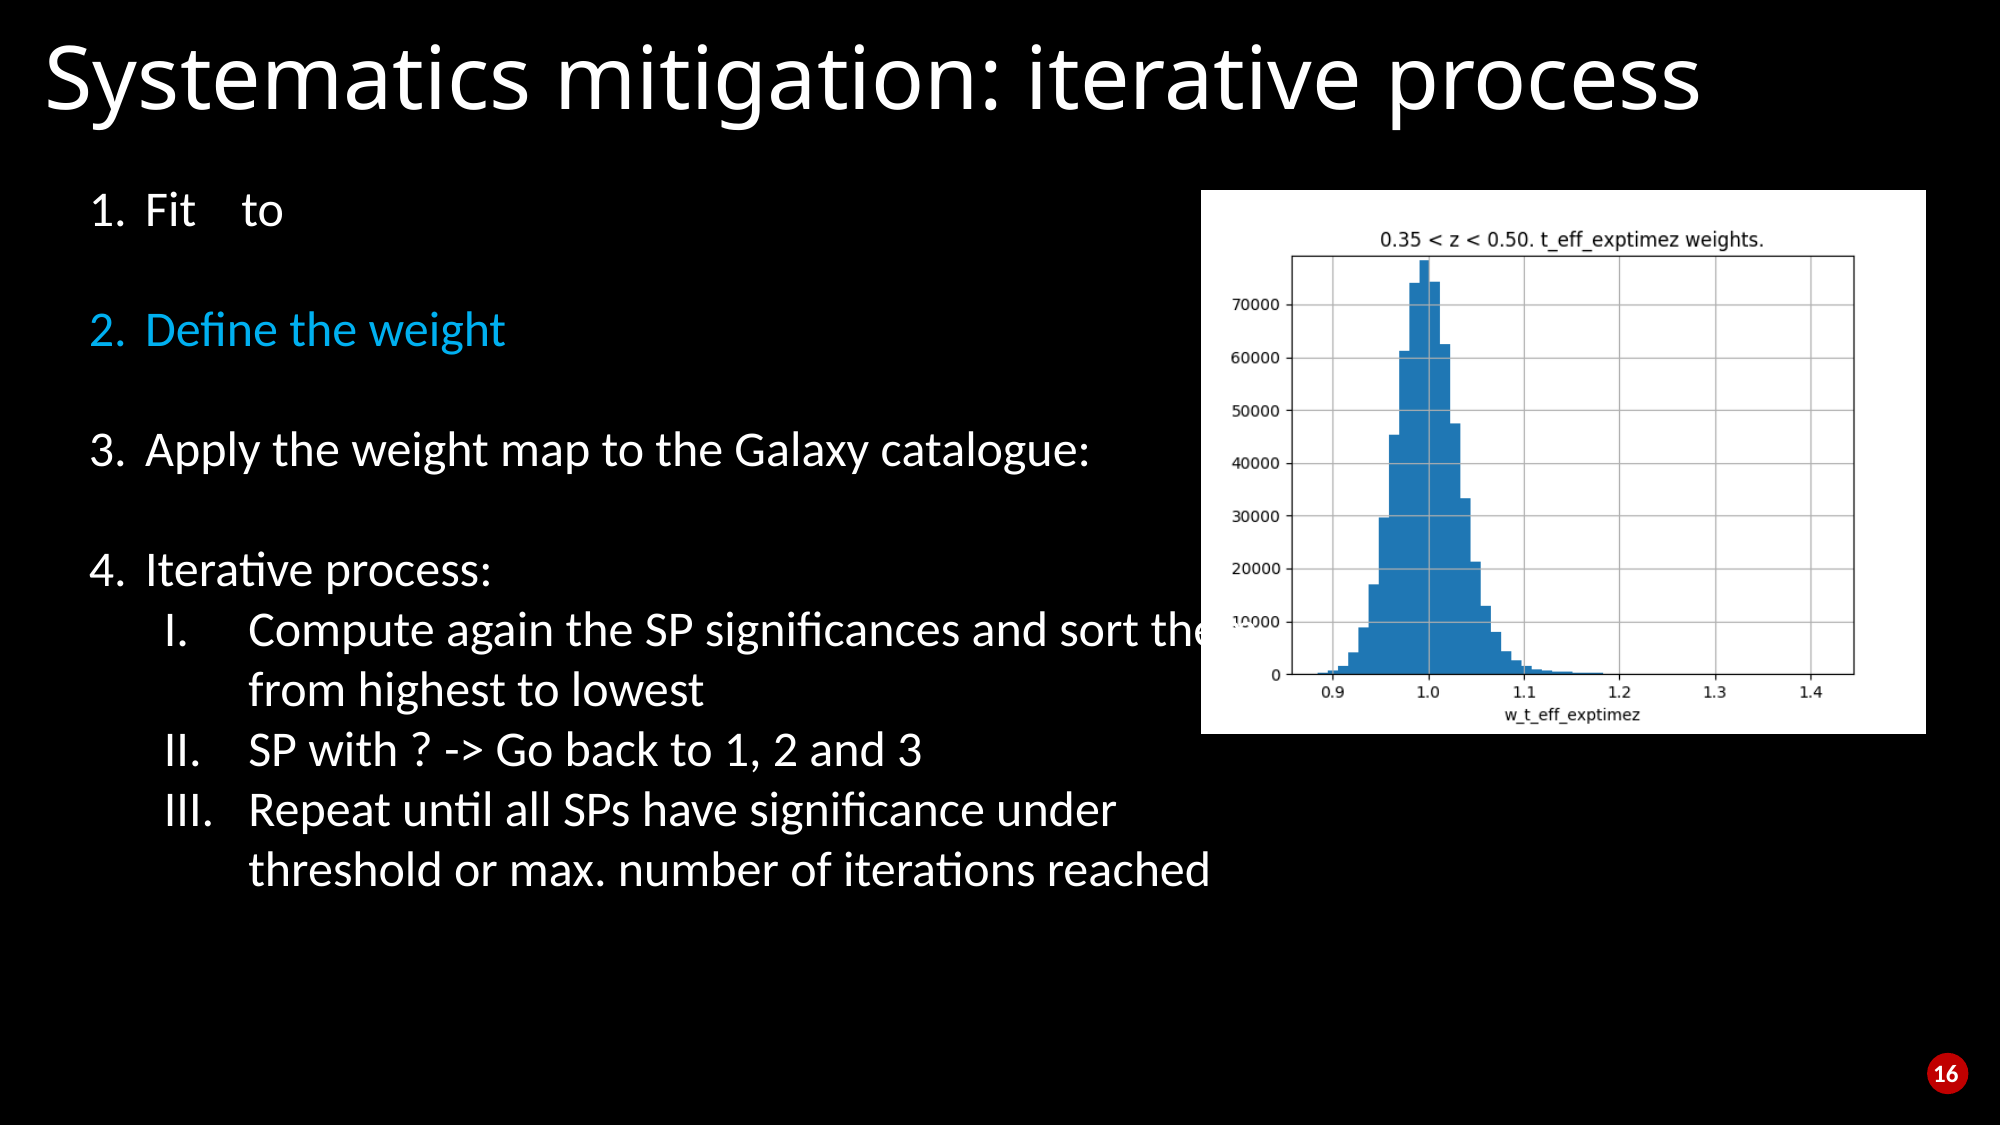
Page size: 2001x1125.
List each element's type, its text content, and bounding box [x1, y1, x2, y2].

picture [1201, 190, 1926, 734]
title Systematics mitigation: iterative process [29, 25, 1755, 137]
slide_number 16 [1523, 1042, 1974, 1103]
